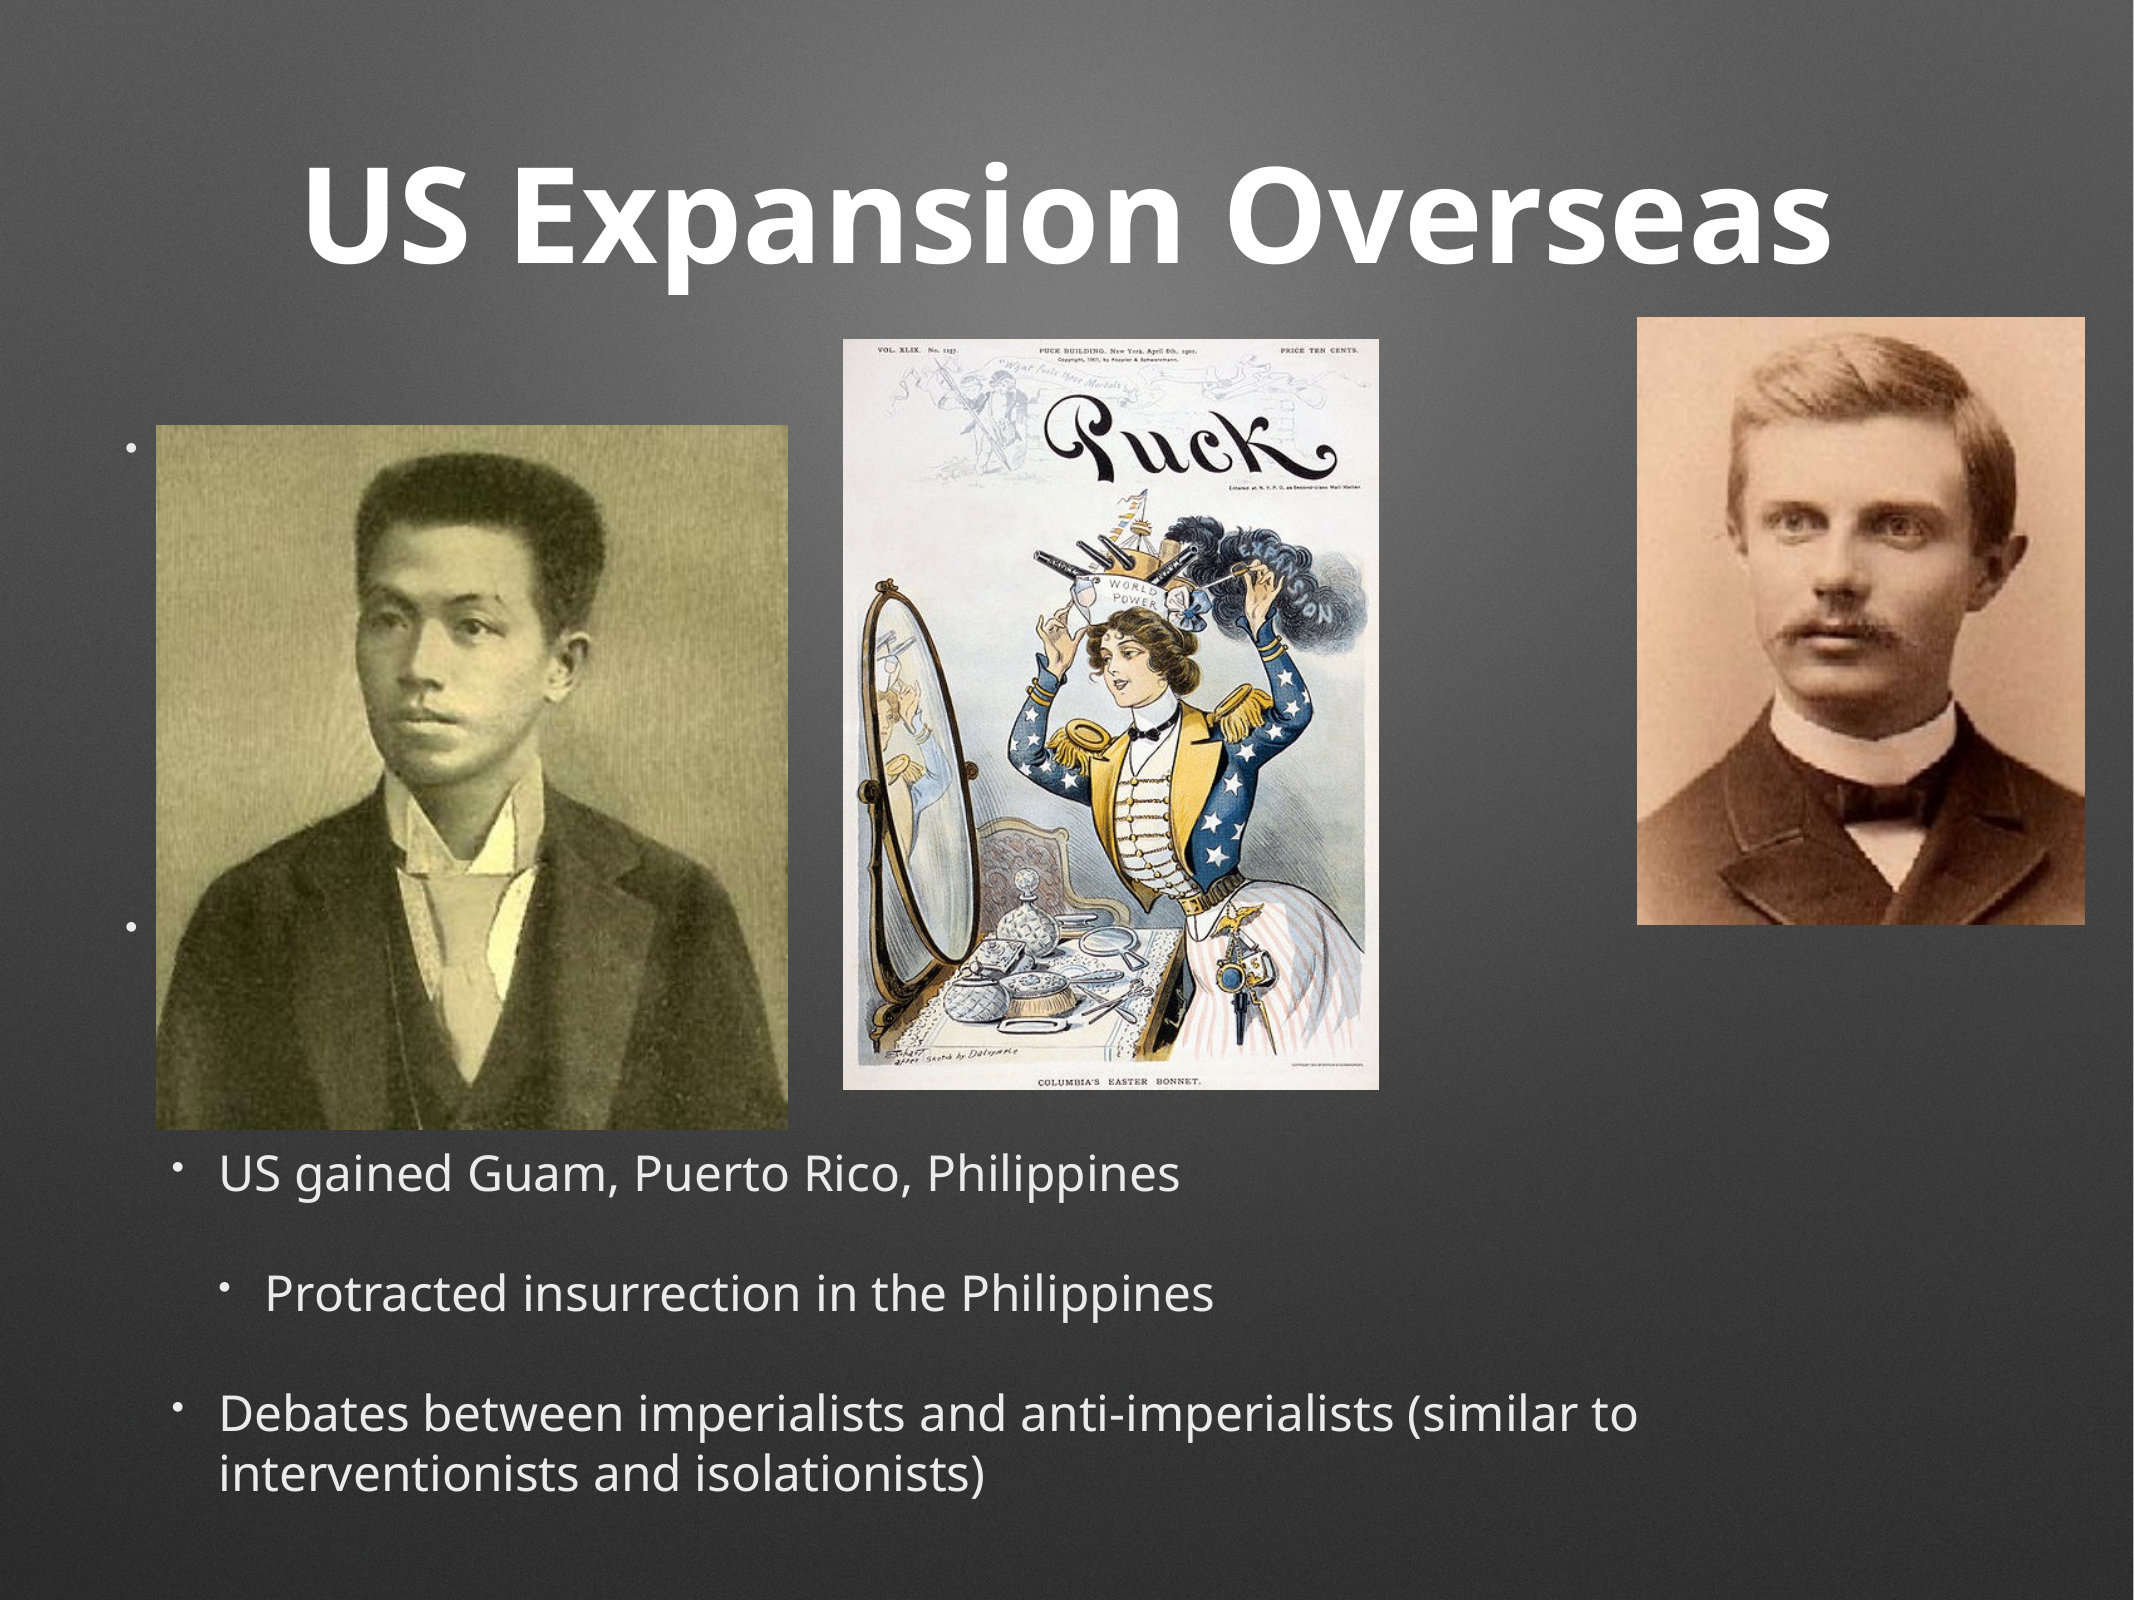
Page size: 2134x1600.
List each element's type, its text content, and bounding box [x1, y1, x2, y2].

picture [0, 0, 2134, 1600]
list Reasons for: “Closing” of the Frontier Economic Motives Racial Theories Impacts? Spanish-American War US gained Guam, Puerto Rico, Philippines Protracted insurrection in the Philippines Debates between imperialists and anti-imperialists (similar to interventionists and isolationists) [124, 395, 2009, 1529]
title US Expansion Overseas [124, 32, 2009, 388]
